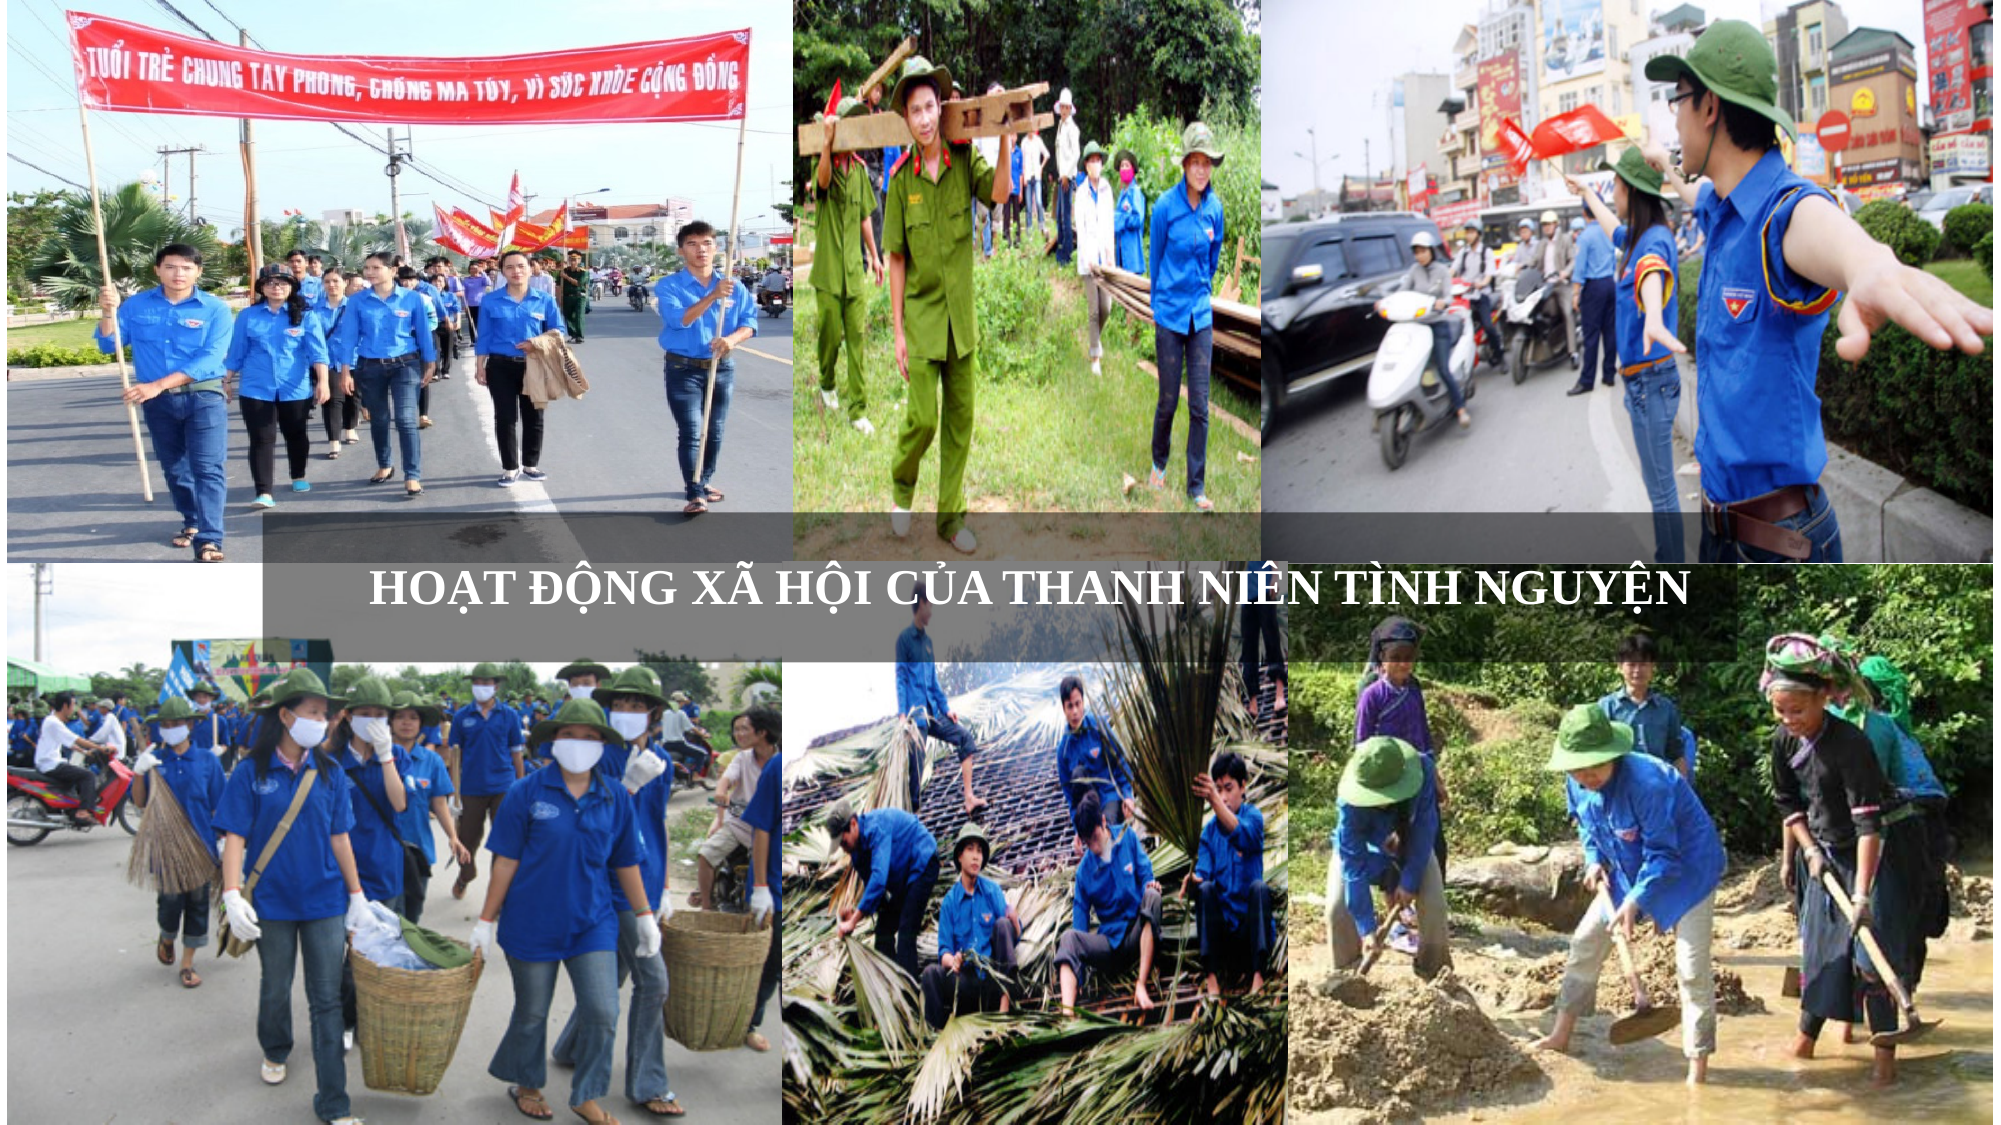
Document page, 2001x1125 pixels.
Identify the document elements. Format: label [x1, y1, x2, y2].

text_box [262, 512, 1738, 663]
picture [7, 0, 1993, 1125]
